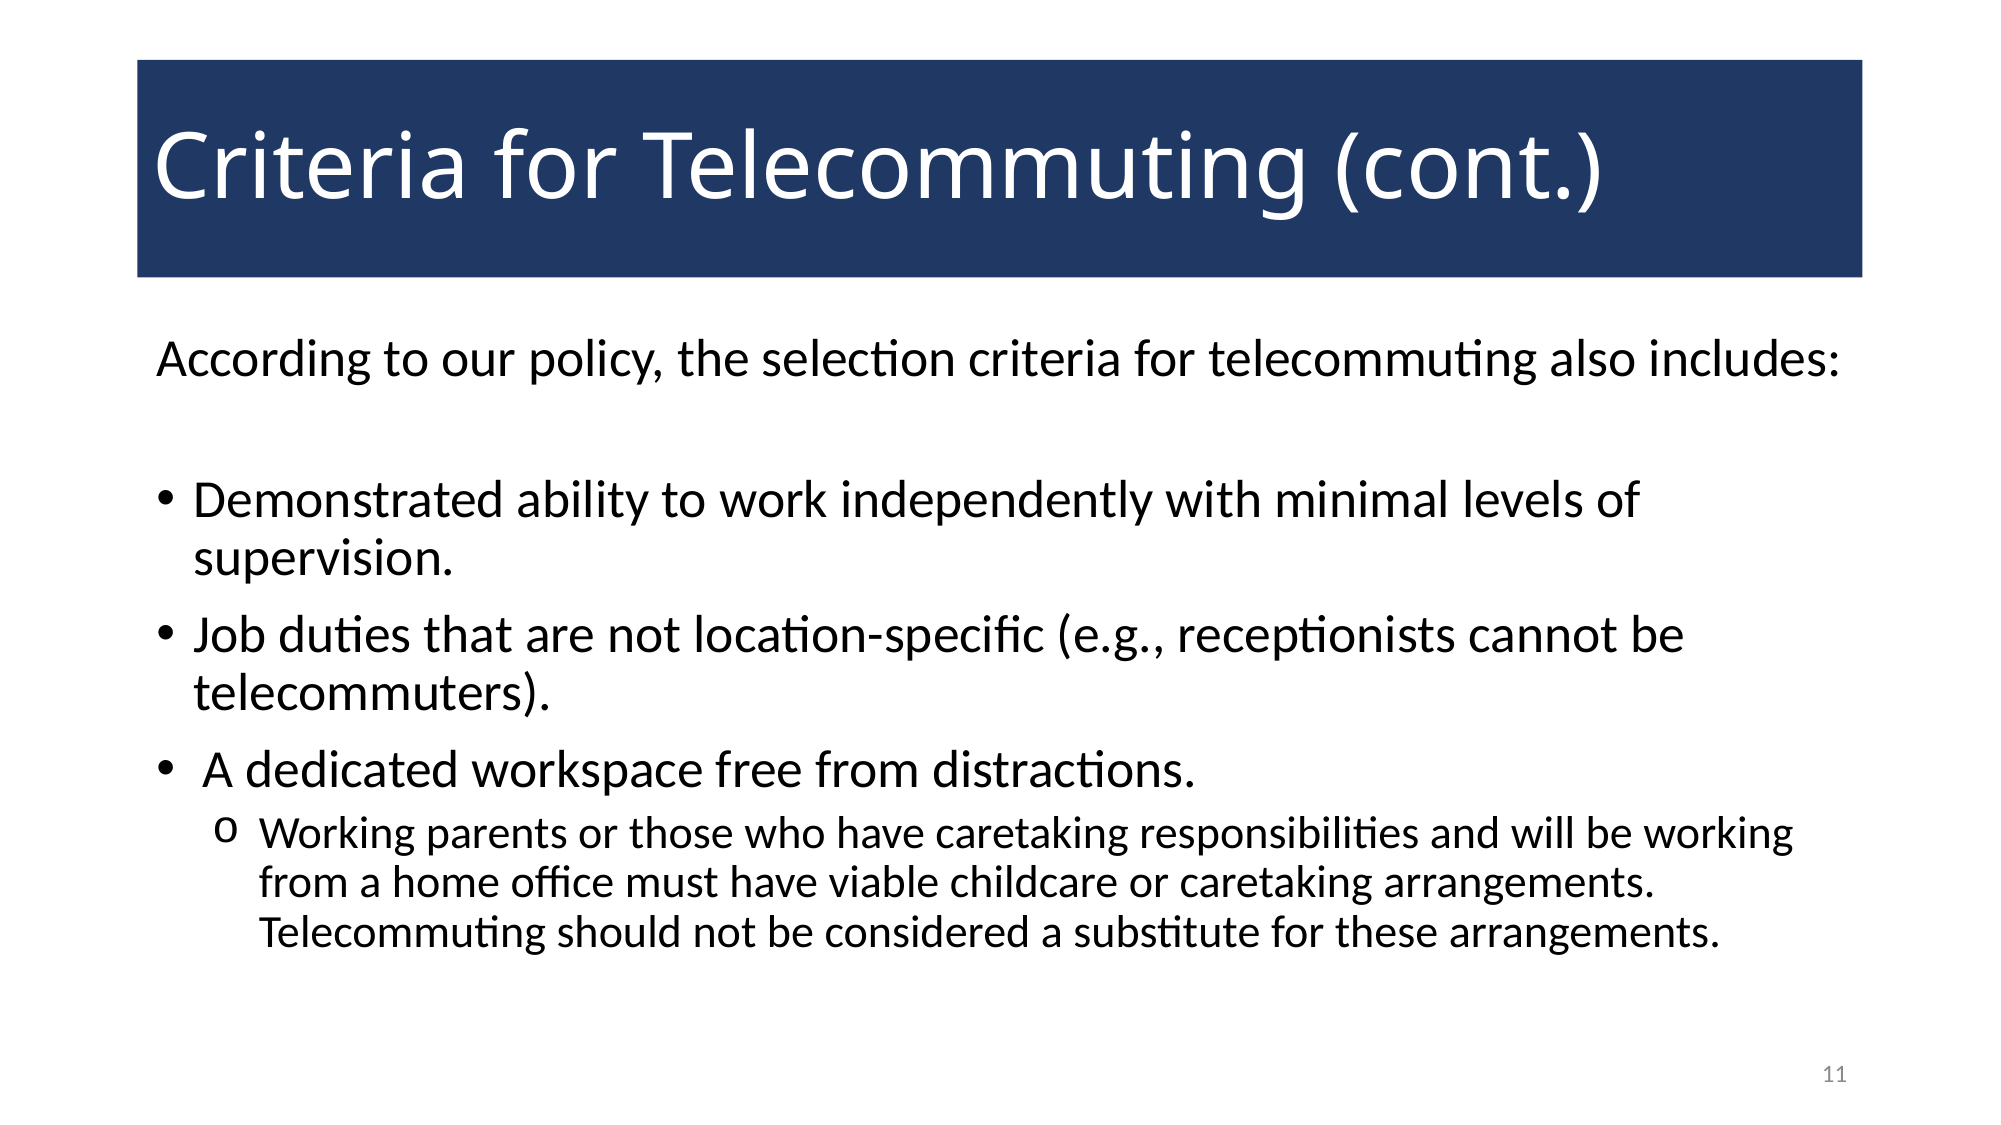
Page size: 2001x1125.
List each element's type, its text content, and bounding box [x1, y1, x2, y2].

slide_number 11 [1412, 1042, 1863, 1103]
title Criteria for Telecommuting (cont.) [137, 59, 1863, 278]
list According to our policy, the selection criteria for telecommuting also includes: Demonstrated ability to work independently with minimal levels of supervision. Job duties that are not location-specific (e.g., receptionists cannot be telecommuters). A dedicated workspace free from distractions. Working parents or those who have caretaking responsibilities and will be working from a home office must have viable childcare or caretaking arrangements. Telecommuting should not be considered a substitute for these arrangements. [141, 322, 1867, 1019]
